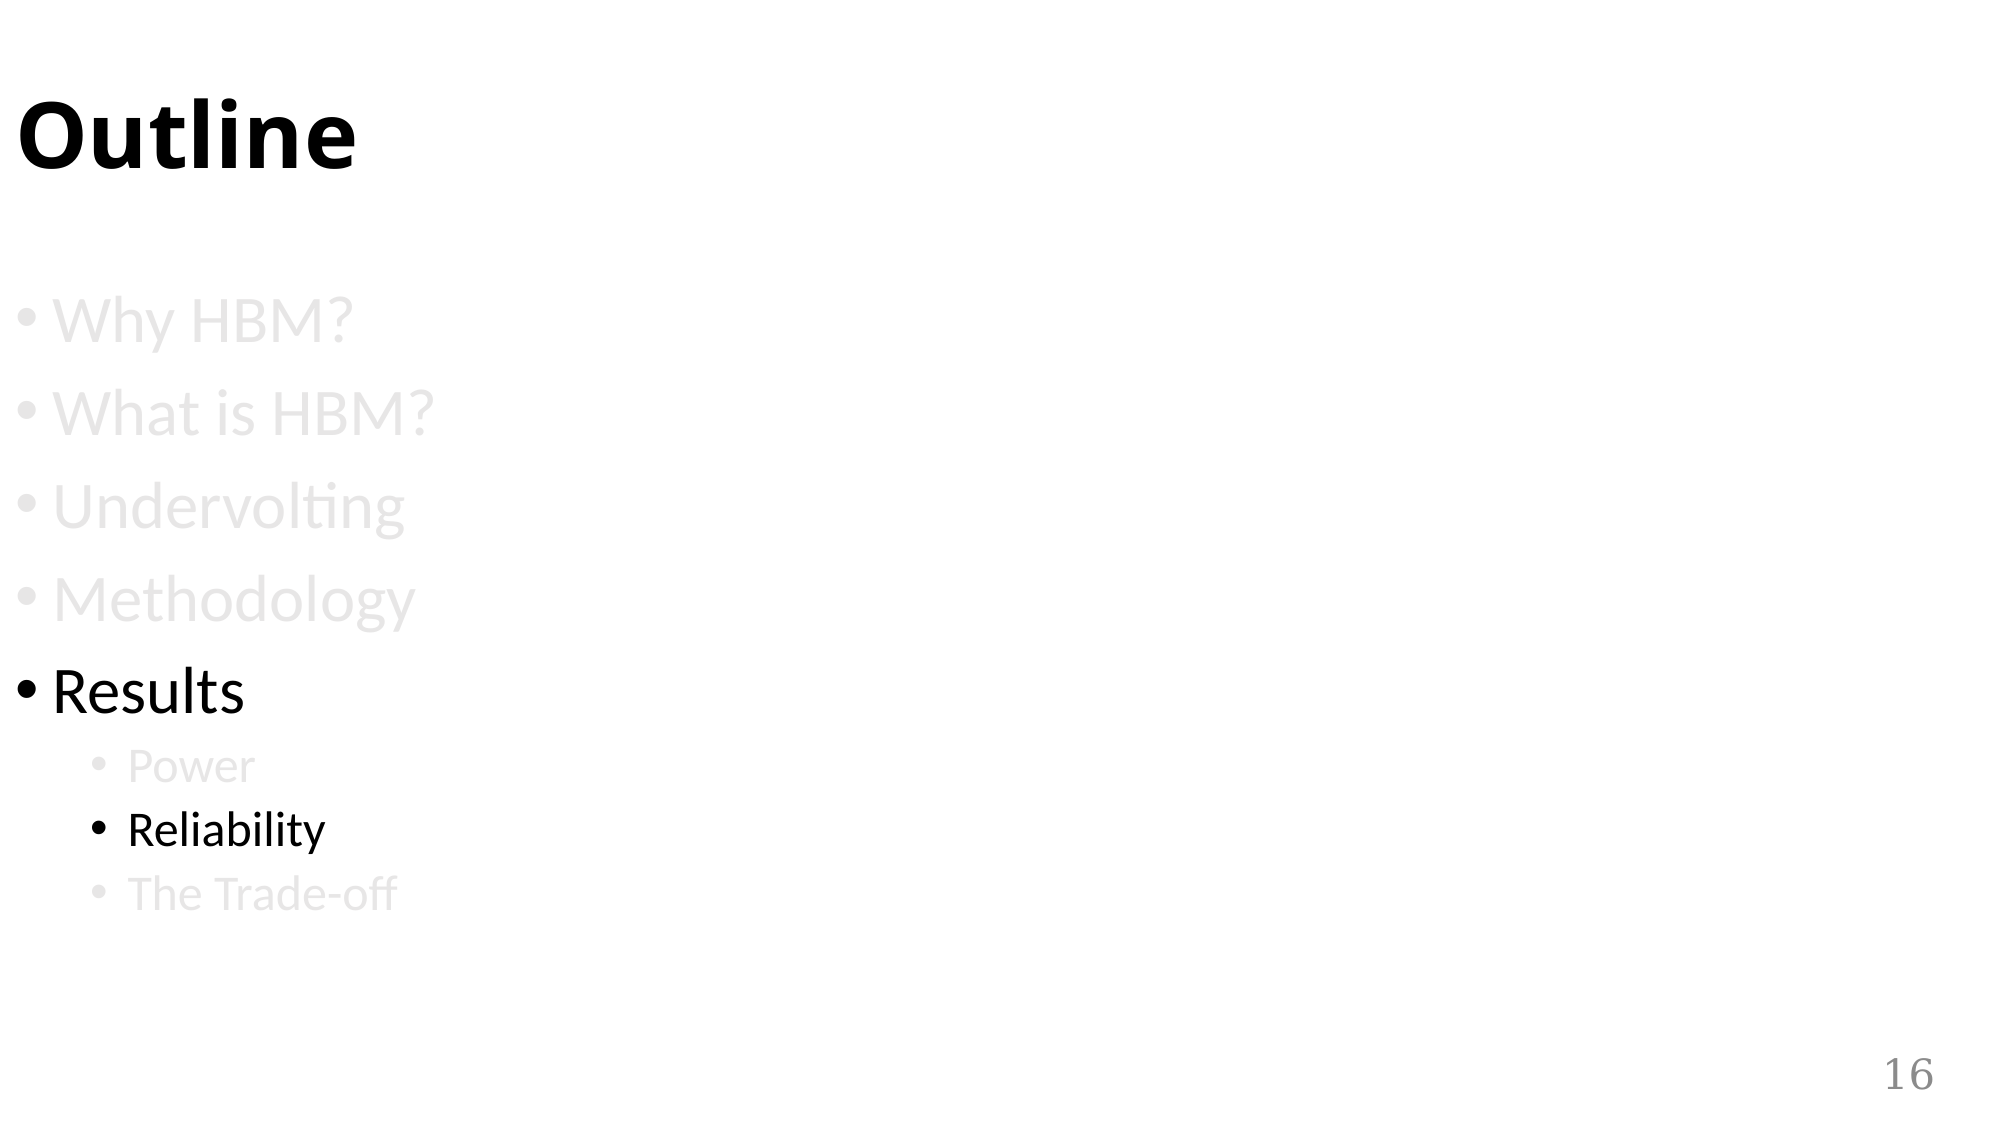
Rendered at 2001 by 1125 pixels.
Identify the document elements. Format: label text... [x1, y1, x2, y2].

title Outline [0, 0, 2000, 277]
list Why HBM? What is HBM? Undervolting Methodology Results Power Reliability The Trade-off [0, 277, 2000, 1025]
